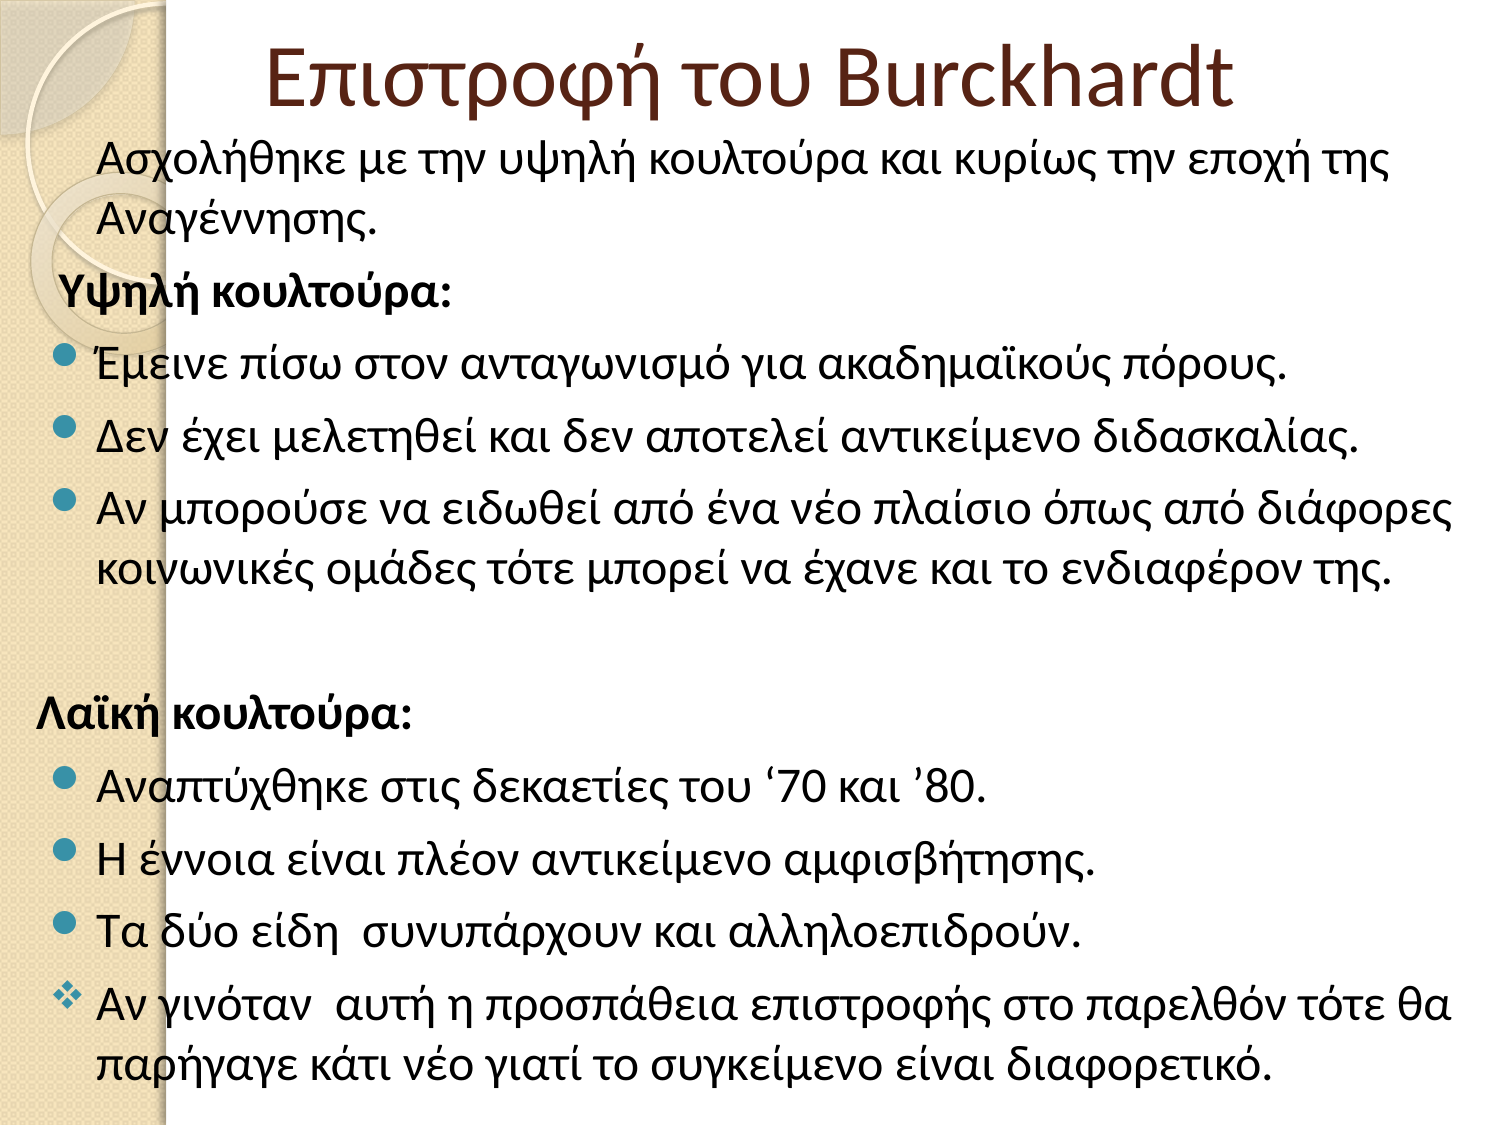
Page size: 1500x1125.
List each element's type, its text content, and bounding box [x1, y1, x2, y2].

title Επιστροφή του Burckhardt [214, 0, 1286, 117]
list Ασχολήθηκε με την υψηλή κουλτούρα και κυρίως την εποχή της Αναγέννησης. Υψηλή κουλτούρα: Έμεινε πίσω στον ανταγωνισμό για ακαδημαϊκούς πόρους. Δεν έχει μελετηθεί και δεν αποτελεί αντικείμενο διδασκαλίας. Αν μπορούσε να ειδωθεί από ένα νέο πλαίσιο όπως από διάφορες κοινωνικές ομάδες τότε μπορεί να έχανε και το ενδιαφέρον της. Λαϊκή κουλτούρα: Αναπτύχθηκε στις δεκαετίες του ‘70 και ’80. Η έννοια είναι πλέον αντικείμενο αμφισβήτησης. Τα δύο είδη συνυπάρχουν και αλληλοεπιδρούν. Αν γινόταν αυτή η προσπάθεια επιστροφής στο παρελθόν τότε θα παρήγαγε κάτι νέο γιατί το συγκείμενο είναι διαφορετικό. [21, 117, 1469, 1125]
